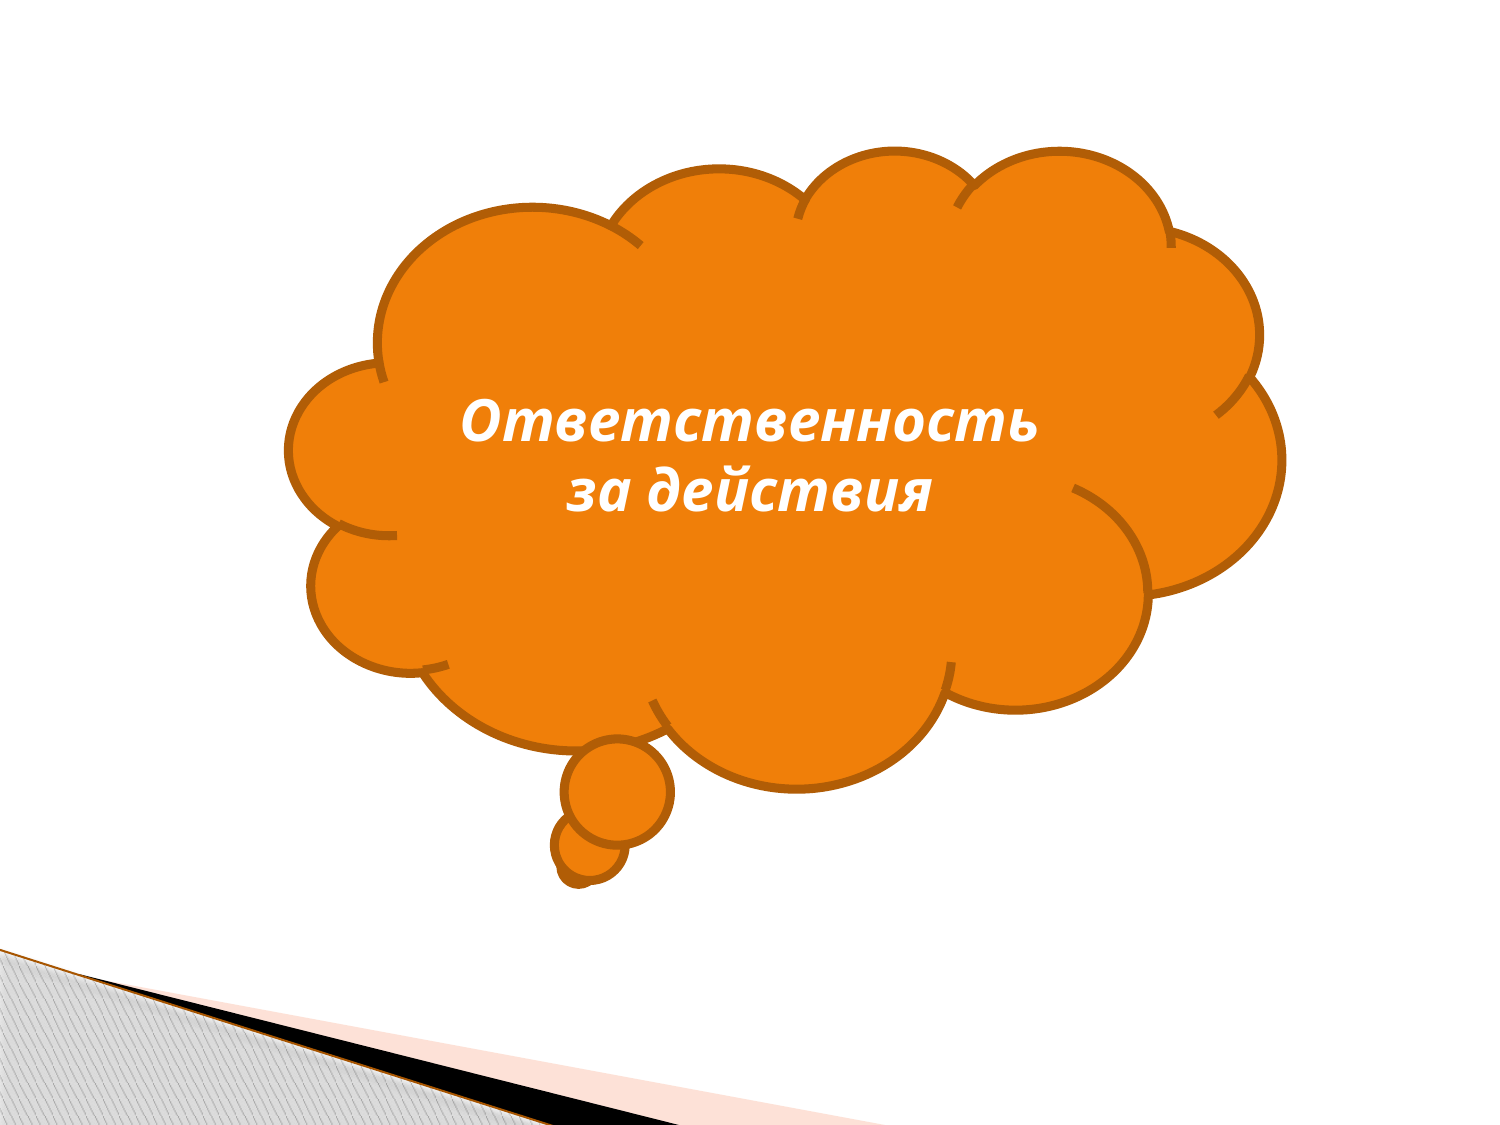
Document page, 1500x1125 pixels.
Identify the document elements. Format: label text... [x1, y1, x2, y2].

text_box Ответственность за действия [283, 146, 1287, 889]
